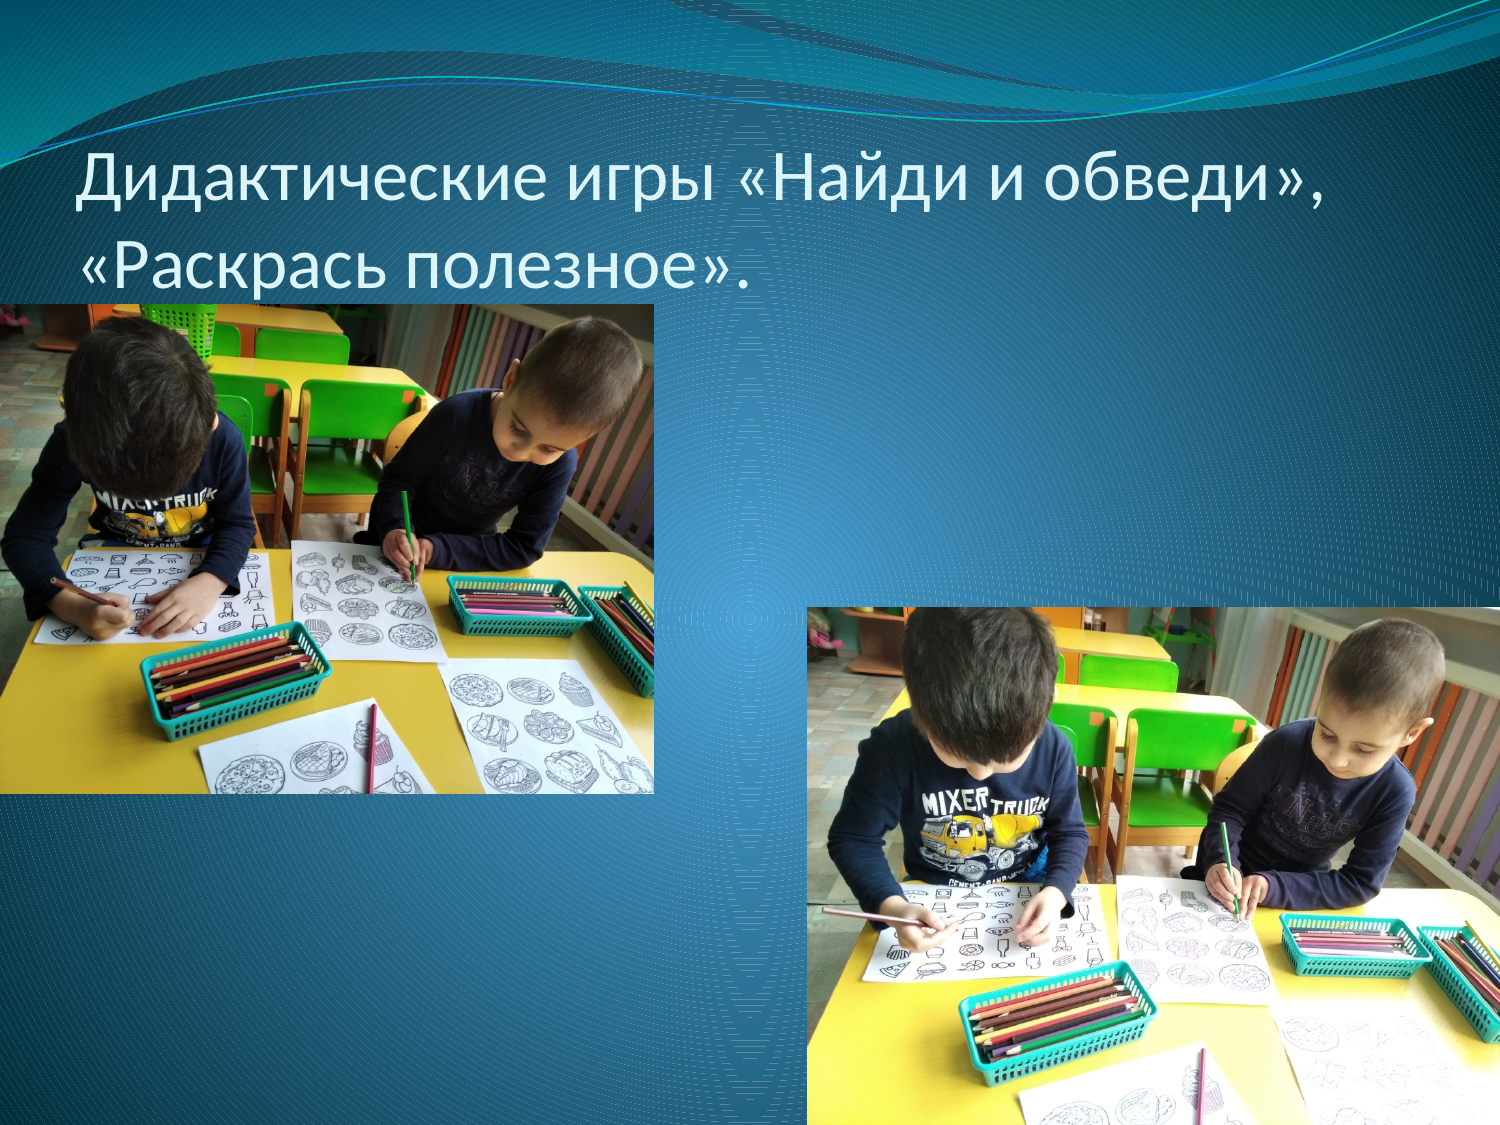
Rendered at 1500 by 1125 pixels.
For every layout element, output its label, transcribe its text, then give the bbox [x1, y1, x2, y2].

picture [0, 304, 655, 794]
picture [807, 606, 1500, 1125]
title Дидактические игры «Найди и обведи», «Раскрась полезное». [75, 115, 1438, 303]
